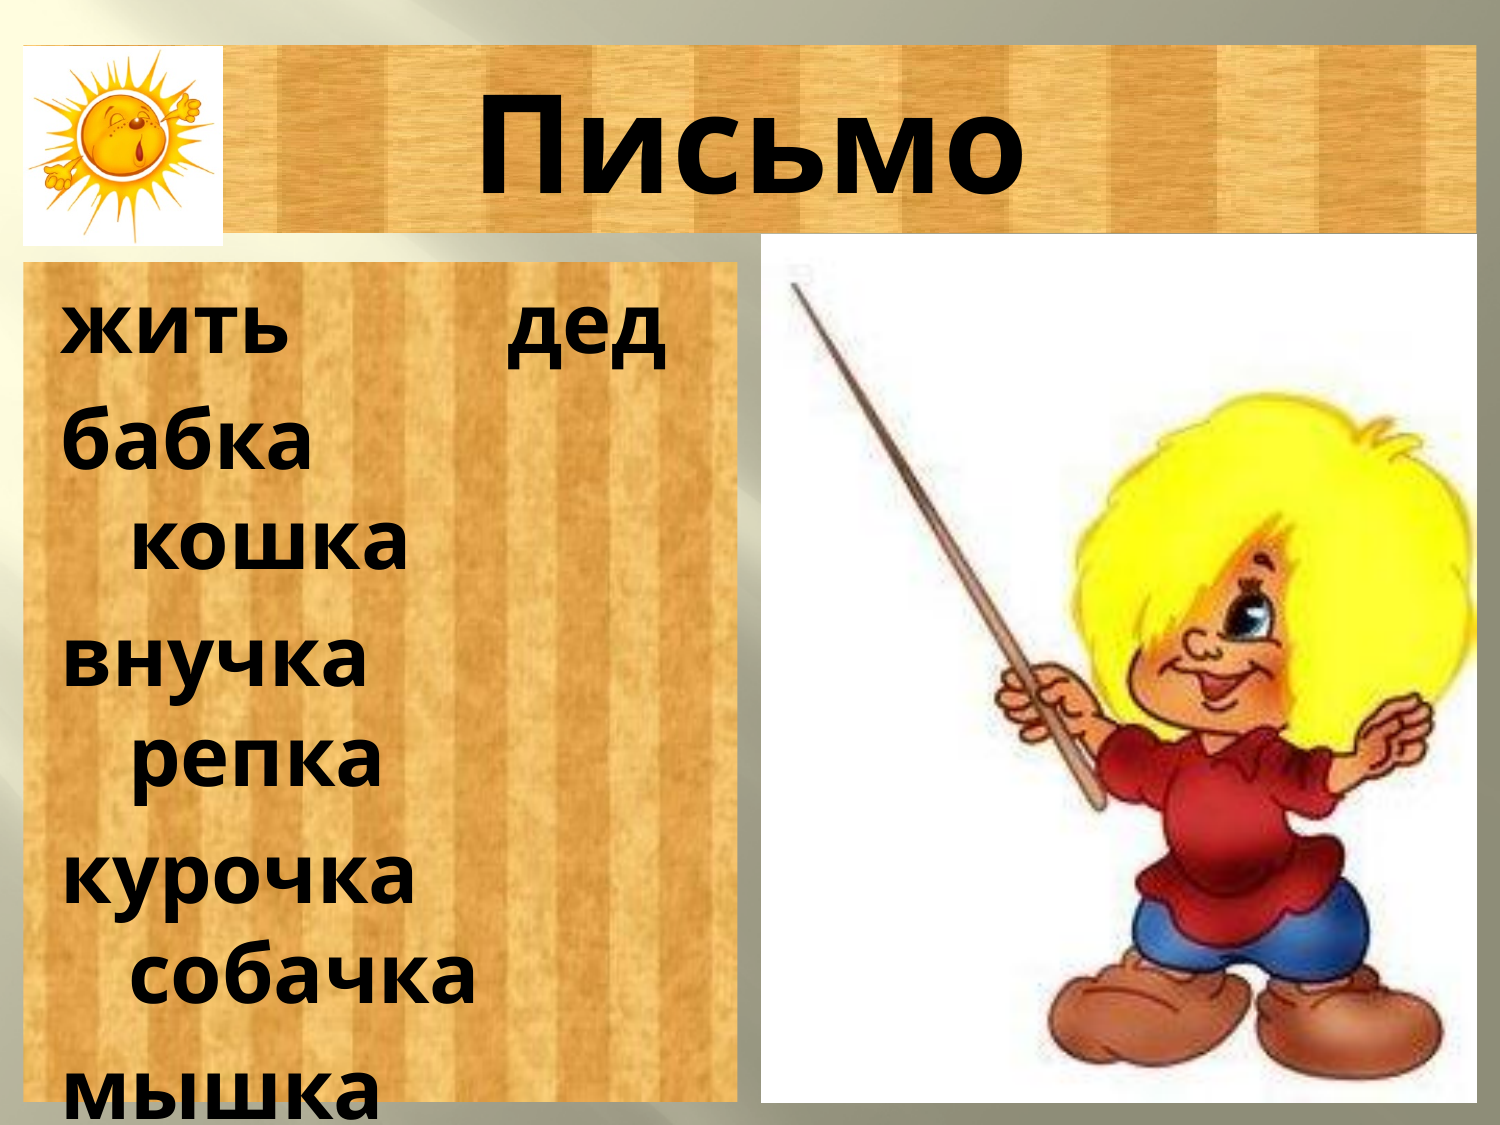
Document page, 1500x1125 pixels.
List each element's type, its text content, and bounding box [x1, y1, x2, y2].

list жить дед бабка кошка внучка репка курочка собачка мышка [23, 262, 738, 1102]
picture [761, 234, 1477, 1103]
picture [23, 46, 223, 247]
title Письмо [23, 45, 1477, 233]
